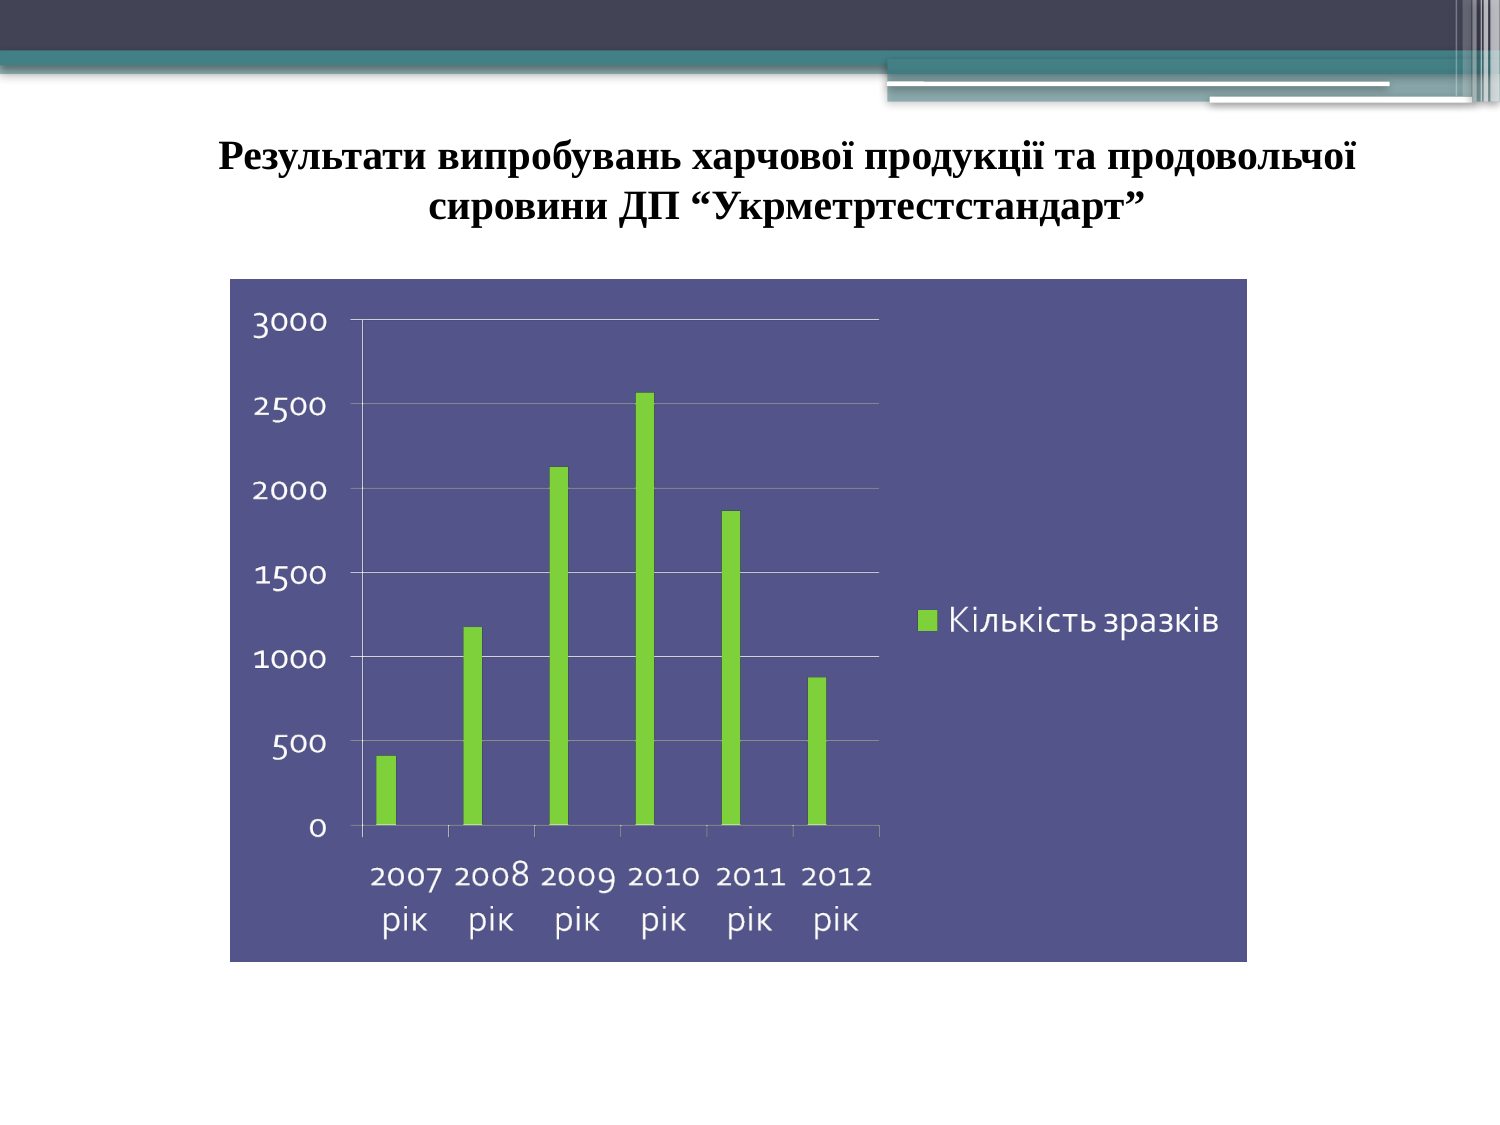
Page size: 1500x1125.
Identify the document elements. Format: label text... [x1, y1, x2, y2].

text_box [229, 278, 1248, 963]
title Результати випробувань харчової продукції та продовольчої сировини ДП “Укрметртестстандарт” [112, 90, 1463, 266]
